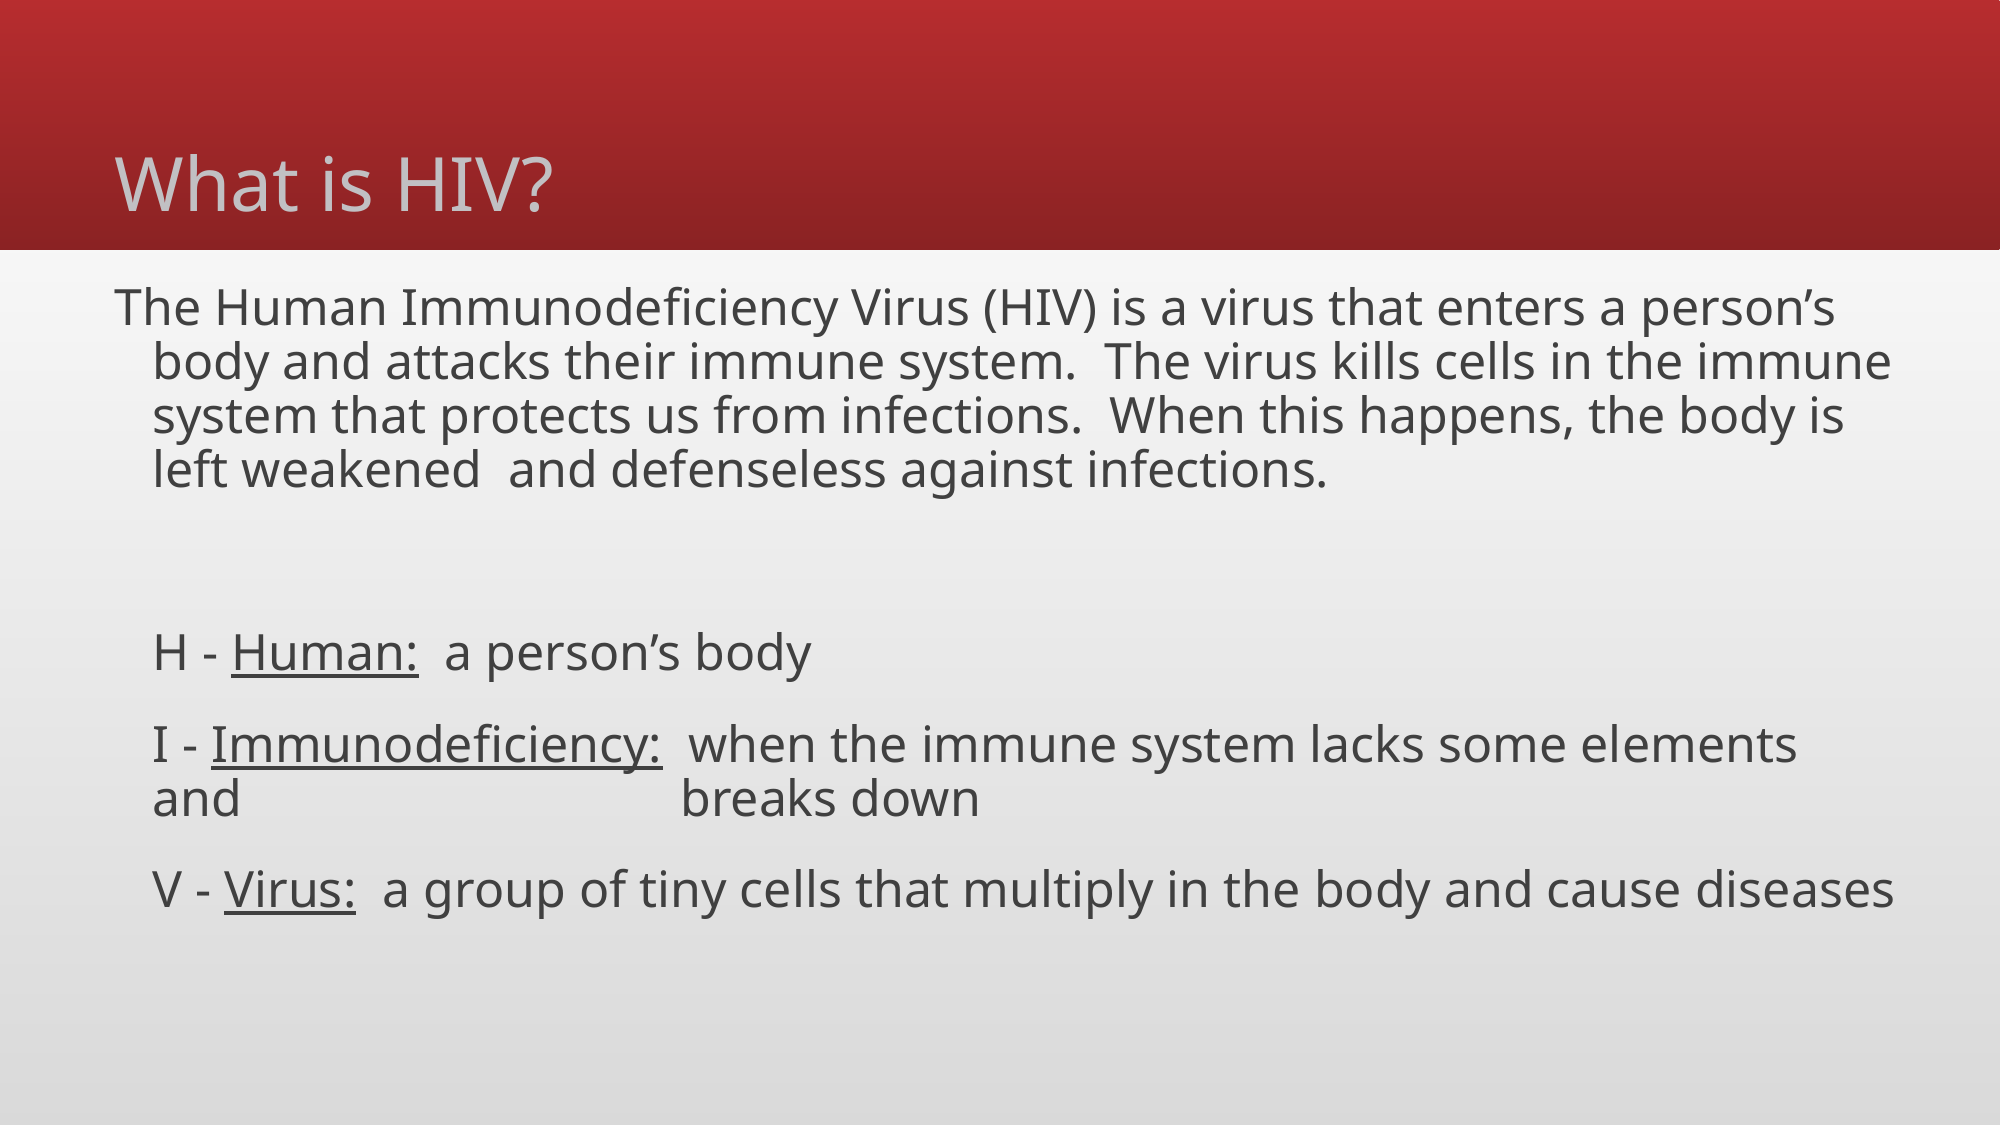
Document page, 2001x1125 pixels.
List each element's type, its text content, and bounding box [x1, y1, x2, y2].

title What is HIV? [99, 37, 1750, 255]
list The Human Immunodeficiency Virus (HIV) is a virus that enters a person’s body and attacks their immune system. The virus kills cells in the immune system that protects us from infections. When this happens, the body is left weakened and defenseless against infections. H - Human: a person’s body I - Immunodeficiency: when the immune system lacks some elements and breaks down V - Virus: a group of tiny cells that multiply in the body and cause diseases [99, 275, 1913, 1100]
